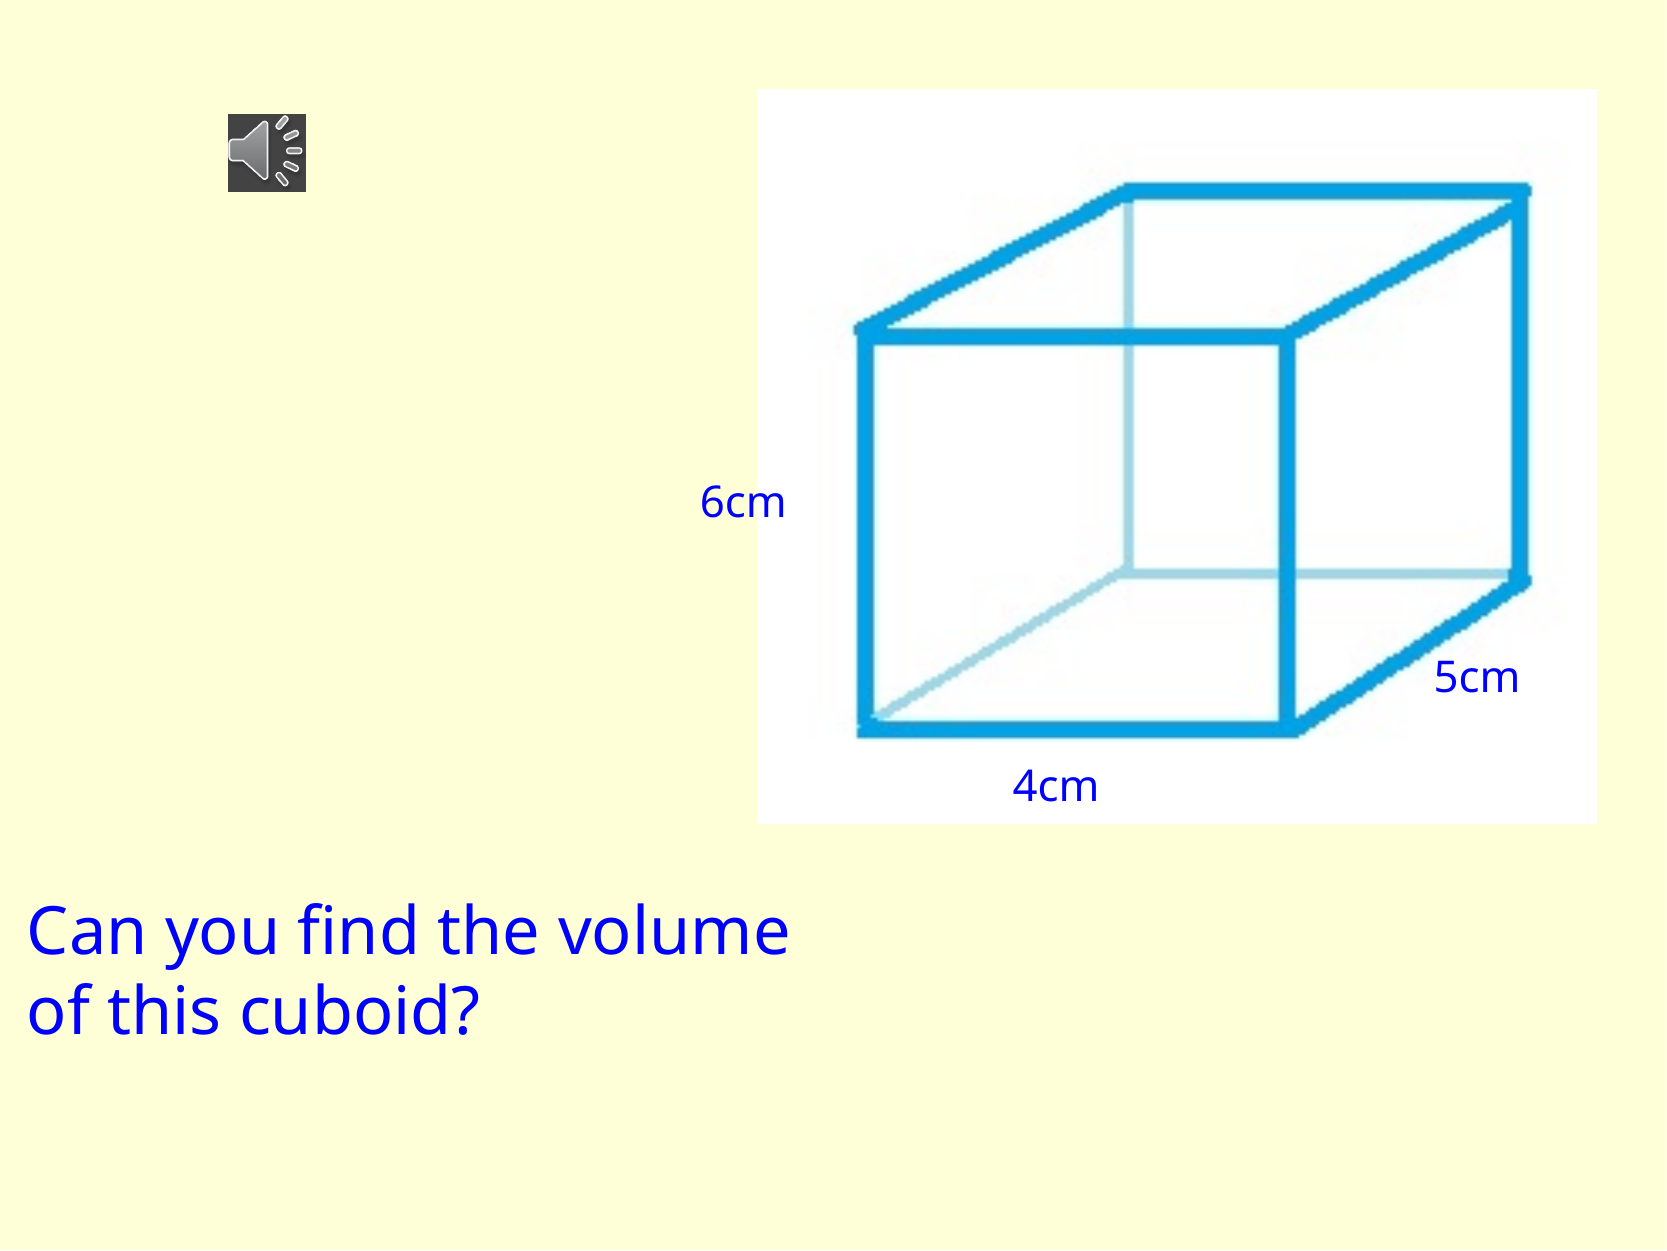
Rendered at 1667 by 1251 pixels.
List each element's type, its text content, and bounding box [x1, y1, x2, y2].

text_box Can you find the ​volume of this cuboid? [12, 880, 851, 1055]
picture [227, 113, 308, 194]
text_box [685, 89, 1667, 824]
